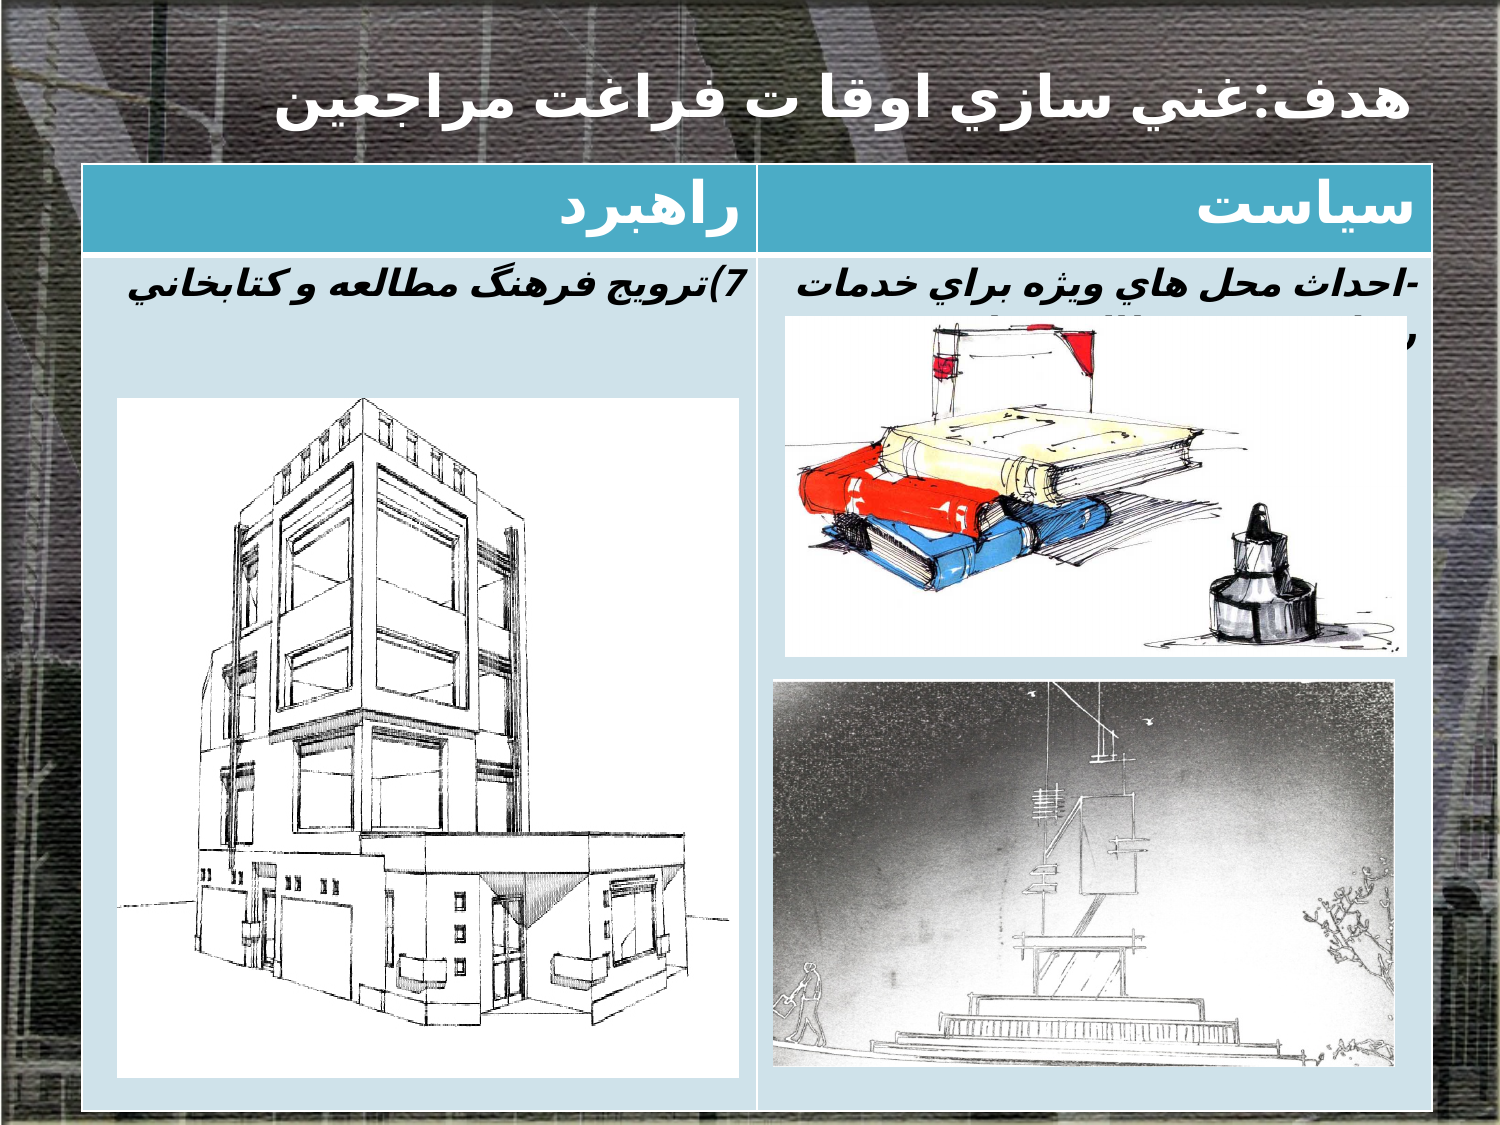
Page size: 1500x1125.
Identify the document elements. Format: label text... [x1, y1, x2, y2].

table_header سياست [758, 165, 1431, 252]
picture [116, 397, 739, 1079]
table_cell 7)ترويج فرهنگ مطالعه و كتابخاني [83, 258, 756, 1110]
picture [784, 315, 1407, 657]
table_cell -احداث محل هاي ويژه براي خدمات رساني جهت مطالعه مراجعين [758, 258, 1431, 1110]
table_header راهبرد [83, 165, 756, 252]
title هدف:غني سازي اوقا ت فراغت مراجعين [93, 0, 1444, 188]
picture [0, 0, 1500, 1125]
picture [772, 679, 1395, 1068]
